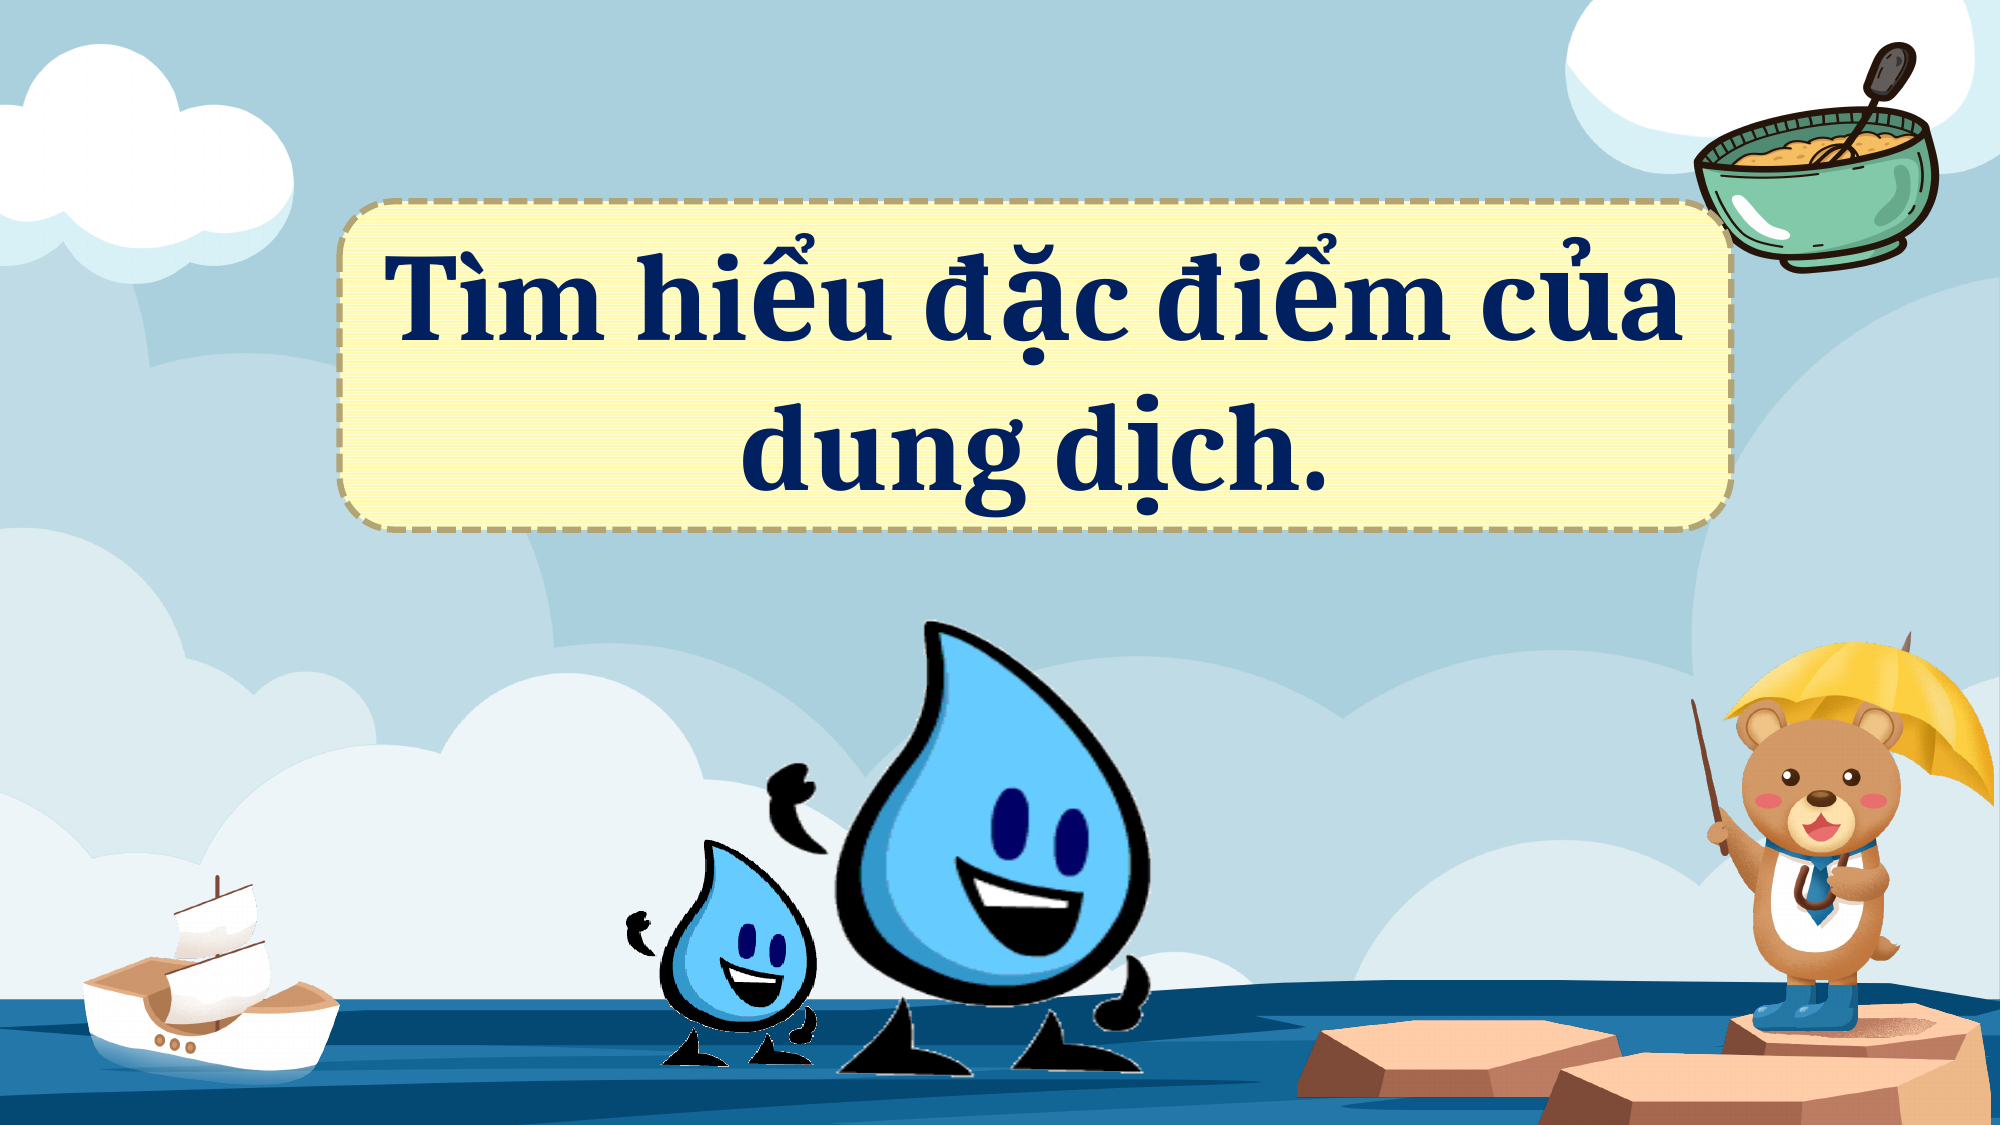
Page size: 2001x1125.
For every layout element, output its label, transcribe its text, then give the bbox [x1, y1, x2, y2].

picture [0, 0, 2000, 1125]
text_box [1693, 39, 1941, 274]
text_box Tìm hiểu đặc điểm của dung dịch. [338, 200, 1733, 531]
